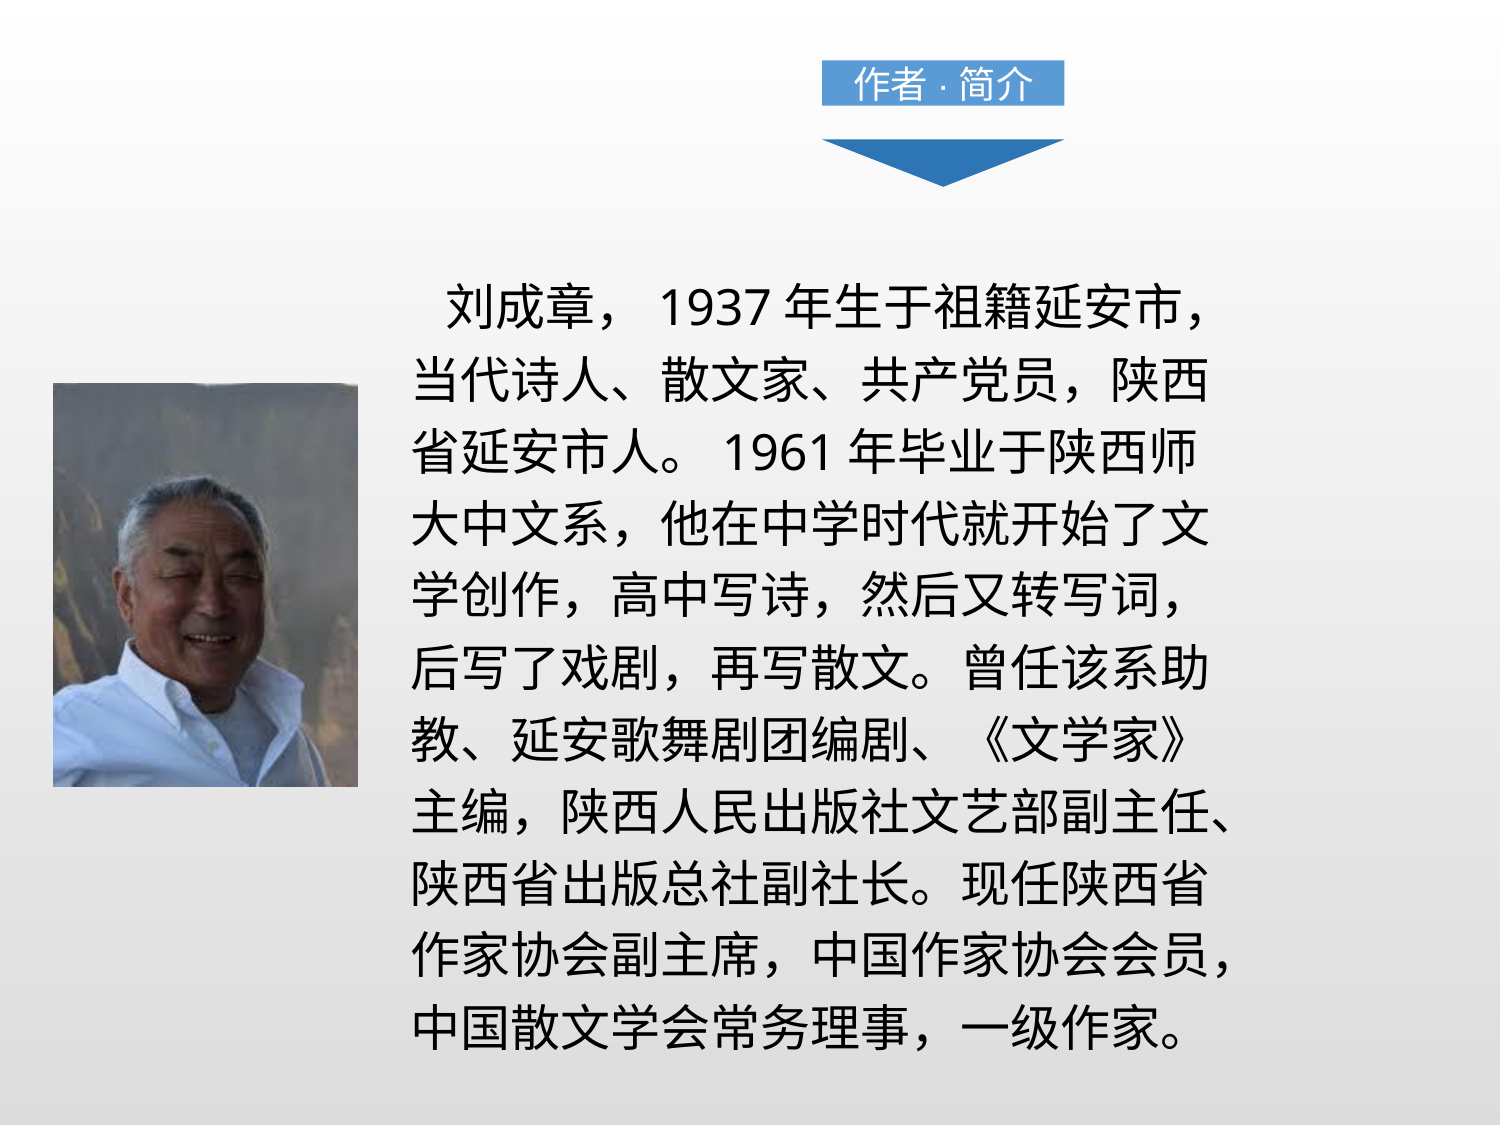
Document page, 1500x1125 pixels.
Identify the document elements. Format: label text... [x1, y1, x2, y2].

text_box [822, 60, 1065, 187]
picture [53, 383, 358, 787]
text_box 刘成章，1937年生于祖籍延安市，当代诗人、散文家、共产党员，陕西省延安市人。1961年毕业于陕西师大中文系，他在中学时代就开始了文学创作，高中写诗，然后又转写词，后写了戏剧，再写散文。曾任该系助教、延安歌舞剧团编剧、《文学家》主编，陕西人民出版社文艺部副主任、陕西省出版总社副社长。现任陕西省作家协会副主席，中国作家协会会员，中国散文学会常务理事，一级作家。 [395, 253, 1234, 1064]
